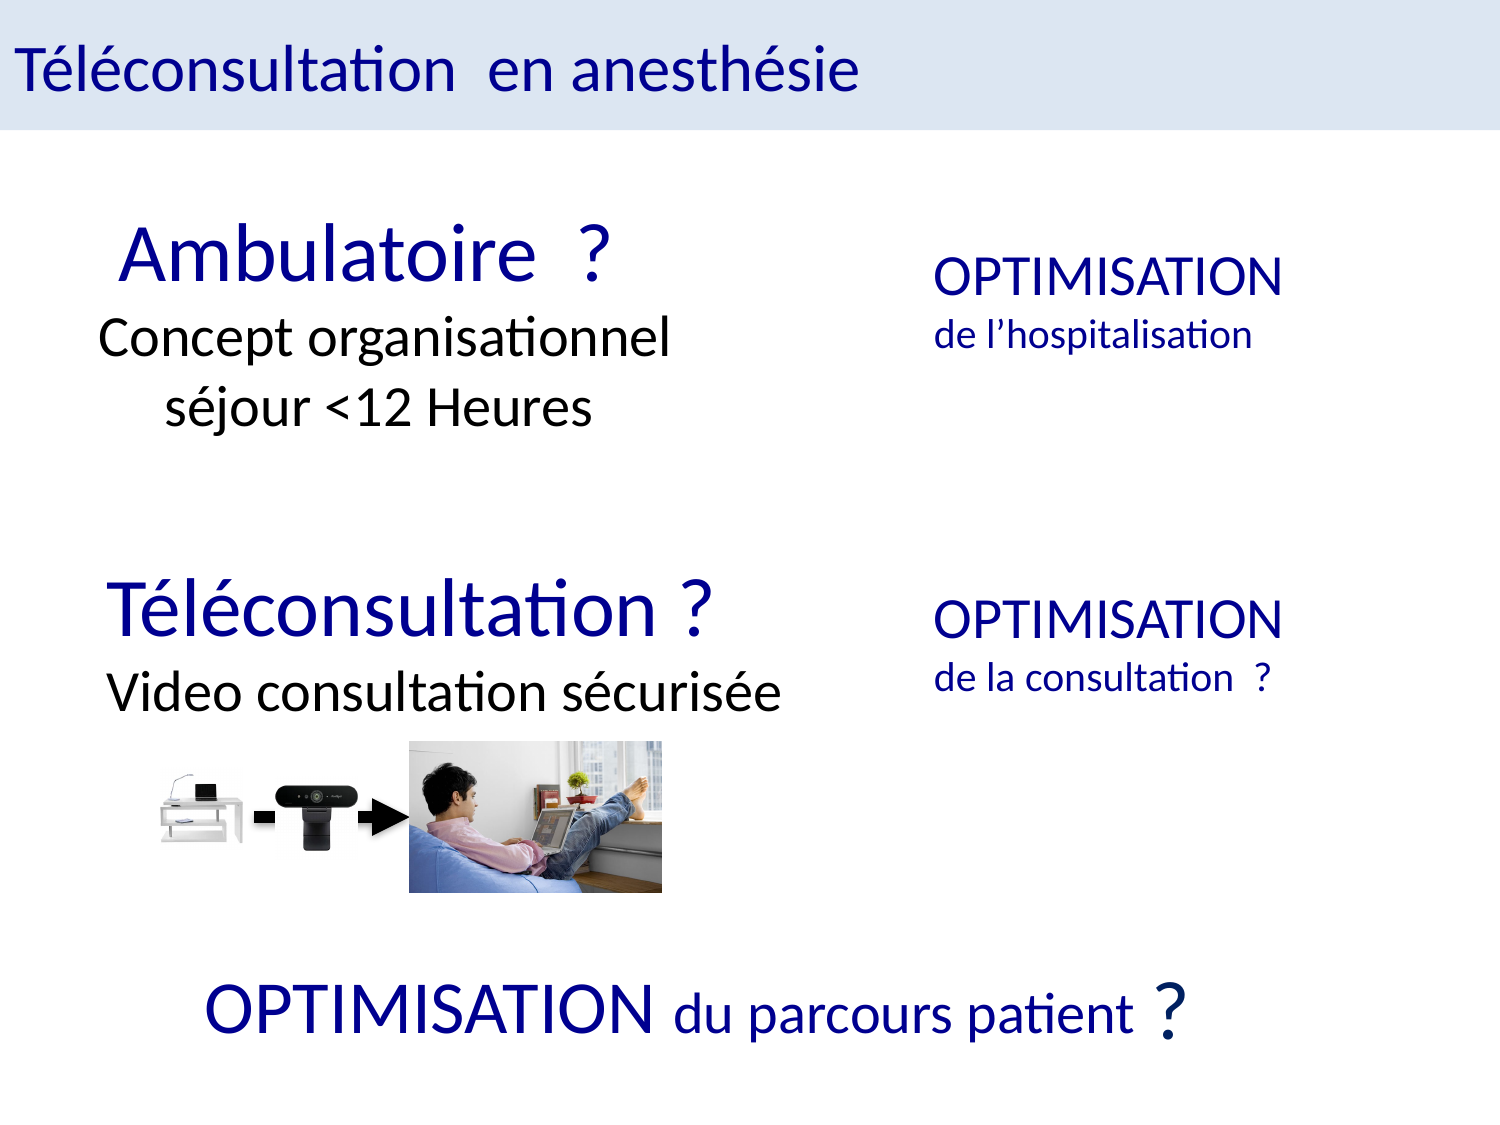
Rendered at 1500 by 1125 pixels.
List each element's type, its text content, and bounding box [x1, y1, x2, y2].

text_box ? [1136, 949, 1233, 1064]
picture [160, 766, 244, 850]
picture [274, 776, 359, 860]
text_box OPTIMISATION de l’hospitalisation [919, 229, 1365, 365]
text_box Ambulatoire ? Concept organisationnel séjour <12 Heures [0, 190, 1084, 446]
picture [409, 741, 662, 893]
text_box Téléconsultation en anesthésie [0, 0, 1500, 132]
text_box OPTIMISATION de la consultation ? [919, 572, 1365, 708]
text_box Téléconsultation ? Video consultation sécurisée [91, 545, 798, 831]
text_box OPTIMISATION du parcours patient [189, 951, 1136, 1057]
